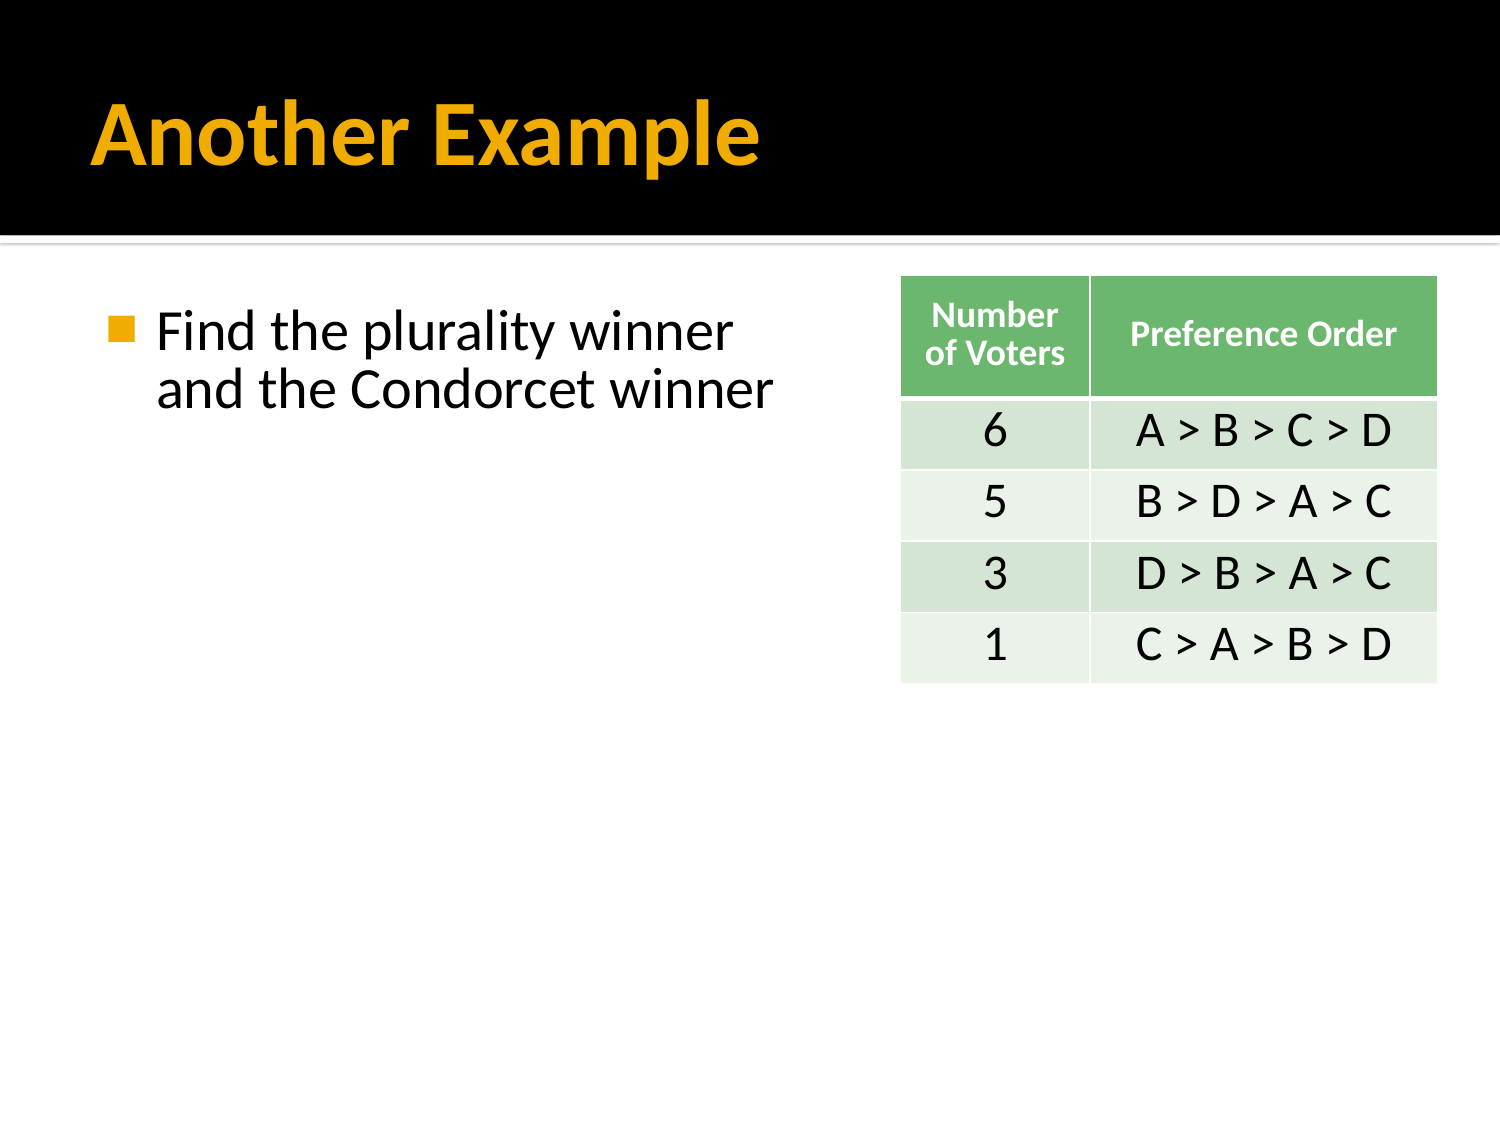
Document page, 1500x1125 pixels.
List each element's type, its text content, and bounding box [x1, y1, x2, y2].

title Another Example [75, 25, 1425, 231]
table_cell D > B > A > C [1091, 542, 1437, 612]
table_header Number of Voters [901, 276, 1089, 396]
table_cell 1 [901, 613, 1089, 683]
table_cell 5 [901, 471, 1089, 540]
list Find the plurality winner and the Condorcet winner [75, 291, 838, 1063]
table_cell 6 [901, 401, 1089, 469]
table_cell A > B > C > D [1091, 401, 1437, 469]
table_cell B > D > A > C [1091, 471, 1437, 540]
table_header Preference Order [1091, 276, 1437, 396]
table_cell 3 [901, 542, 1089, 612]
table_cell C > A > B > D [1091, 613, 1437, 683]
